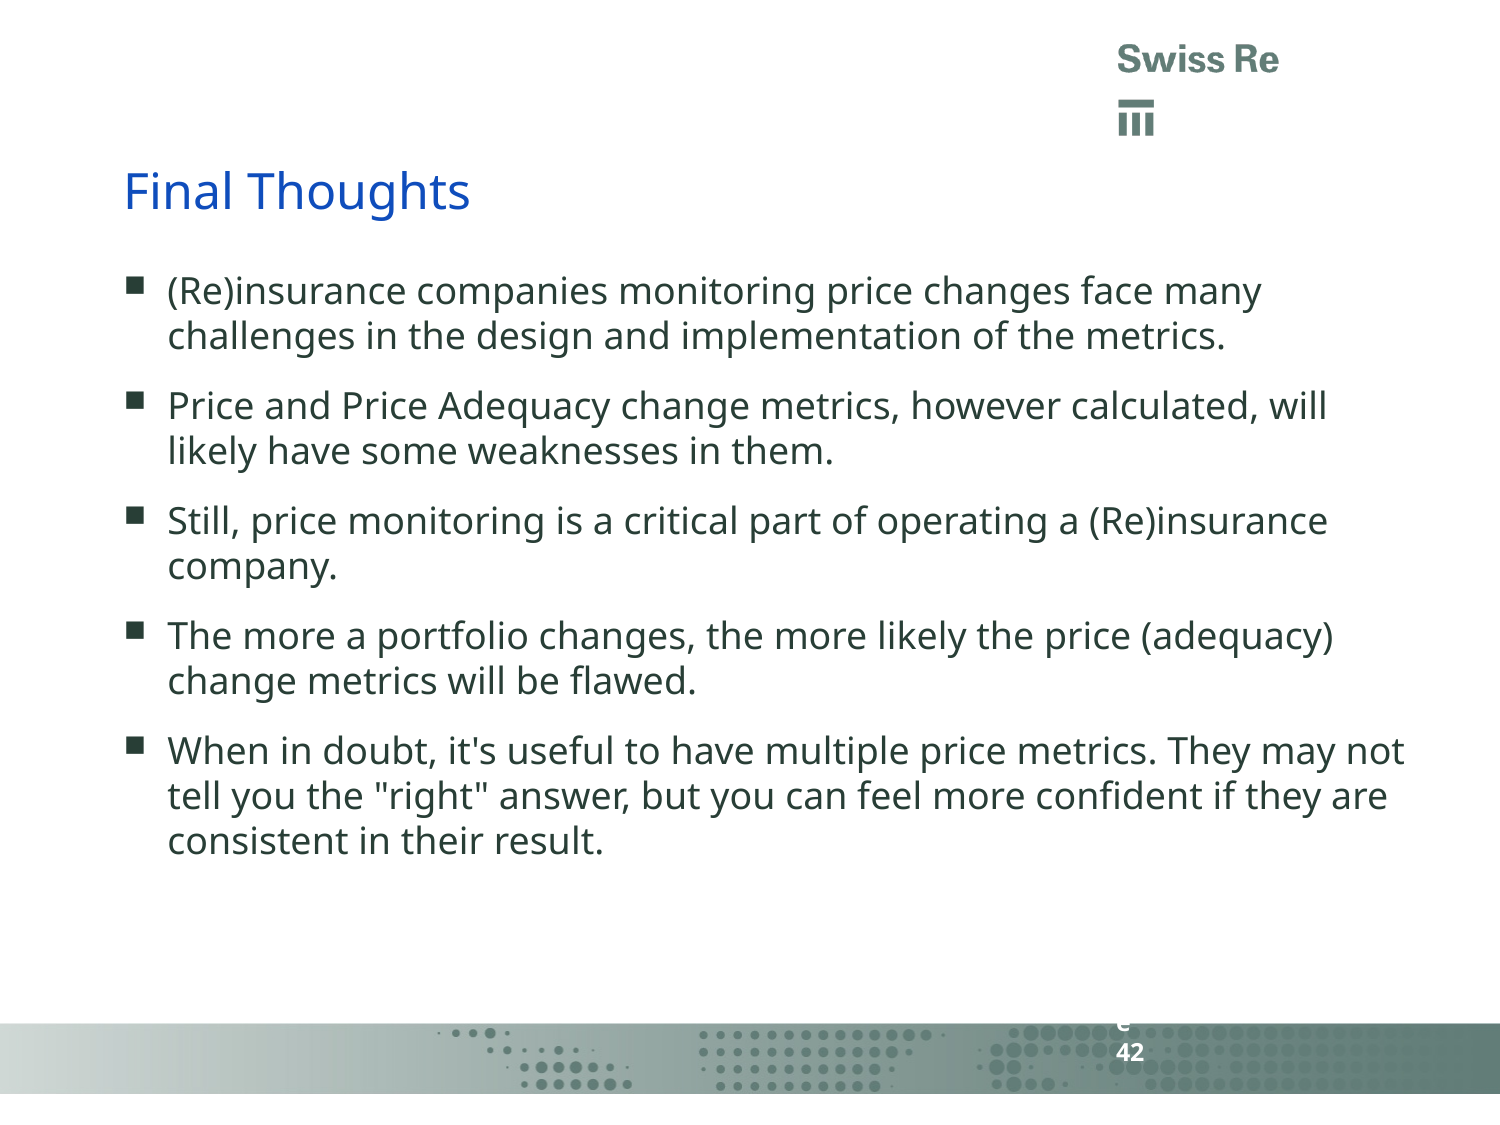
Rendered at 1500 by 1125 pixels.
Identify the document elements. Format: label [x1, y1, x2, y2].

list [123, 267, 1412, 976]
picture [1116, 42, 1281, 138]
slide_number [1116, 1040, 1147, 1071]
picture [0, 1023, 1500, 1094]
title [123, 78, 1081, 220]
